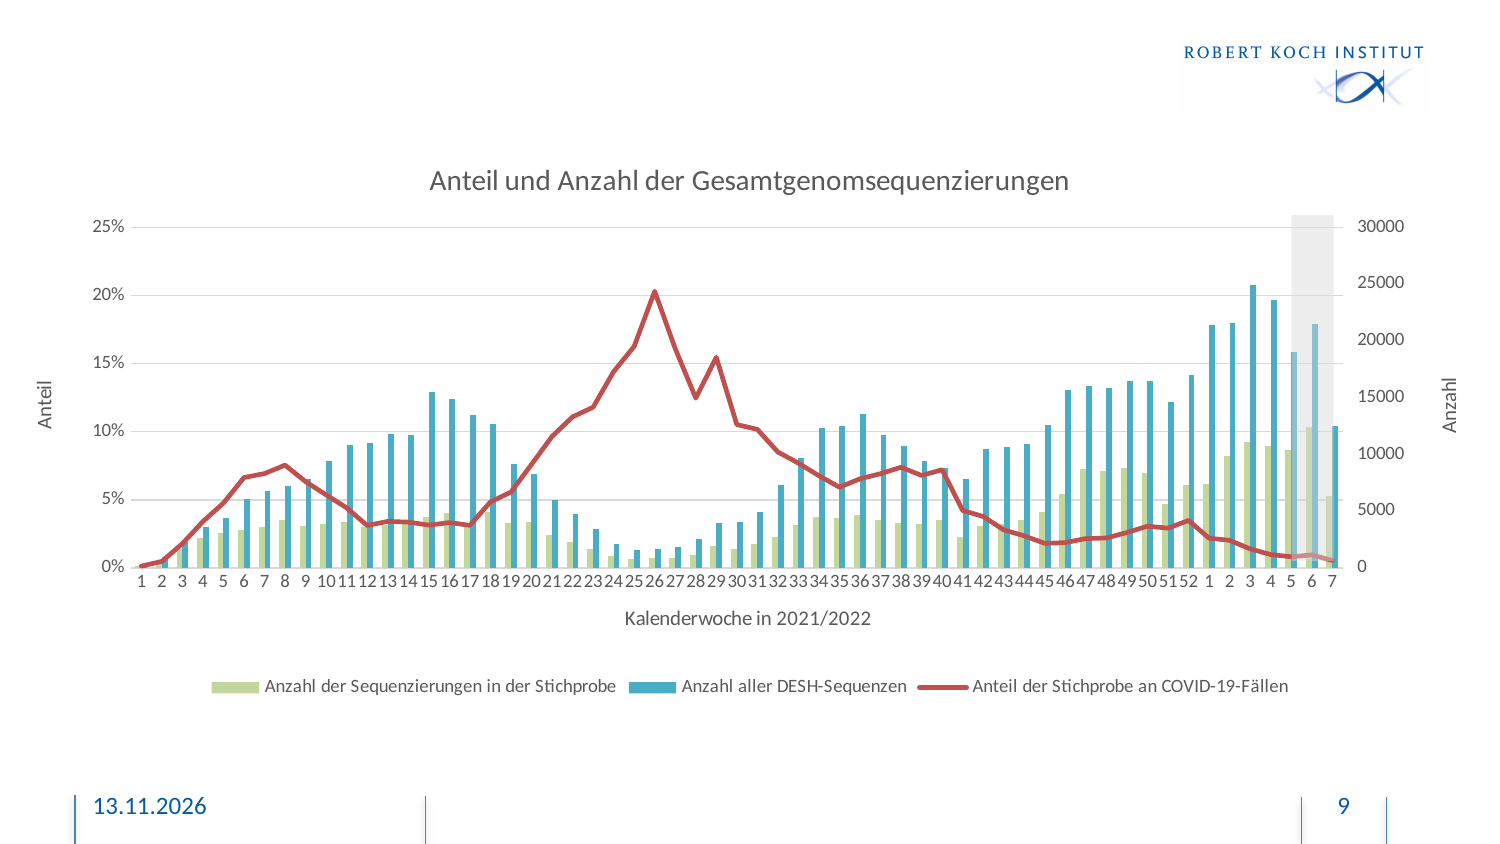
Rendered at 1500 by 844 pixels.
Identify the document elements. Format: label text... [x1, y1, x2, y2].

picture [1178, 40, 1430, 114]
slide_number 9 [1302, 782, 1385, 827]
chart [2, 140, 1498, 704]
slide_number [92, 782, 398, 827]
